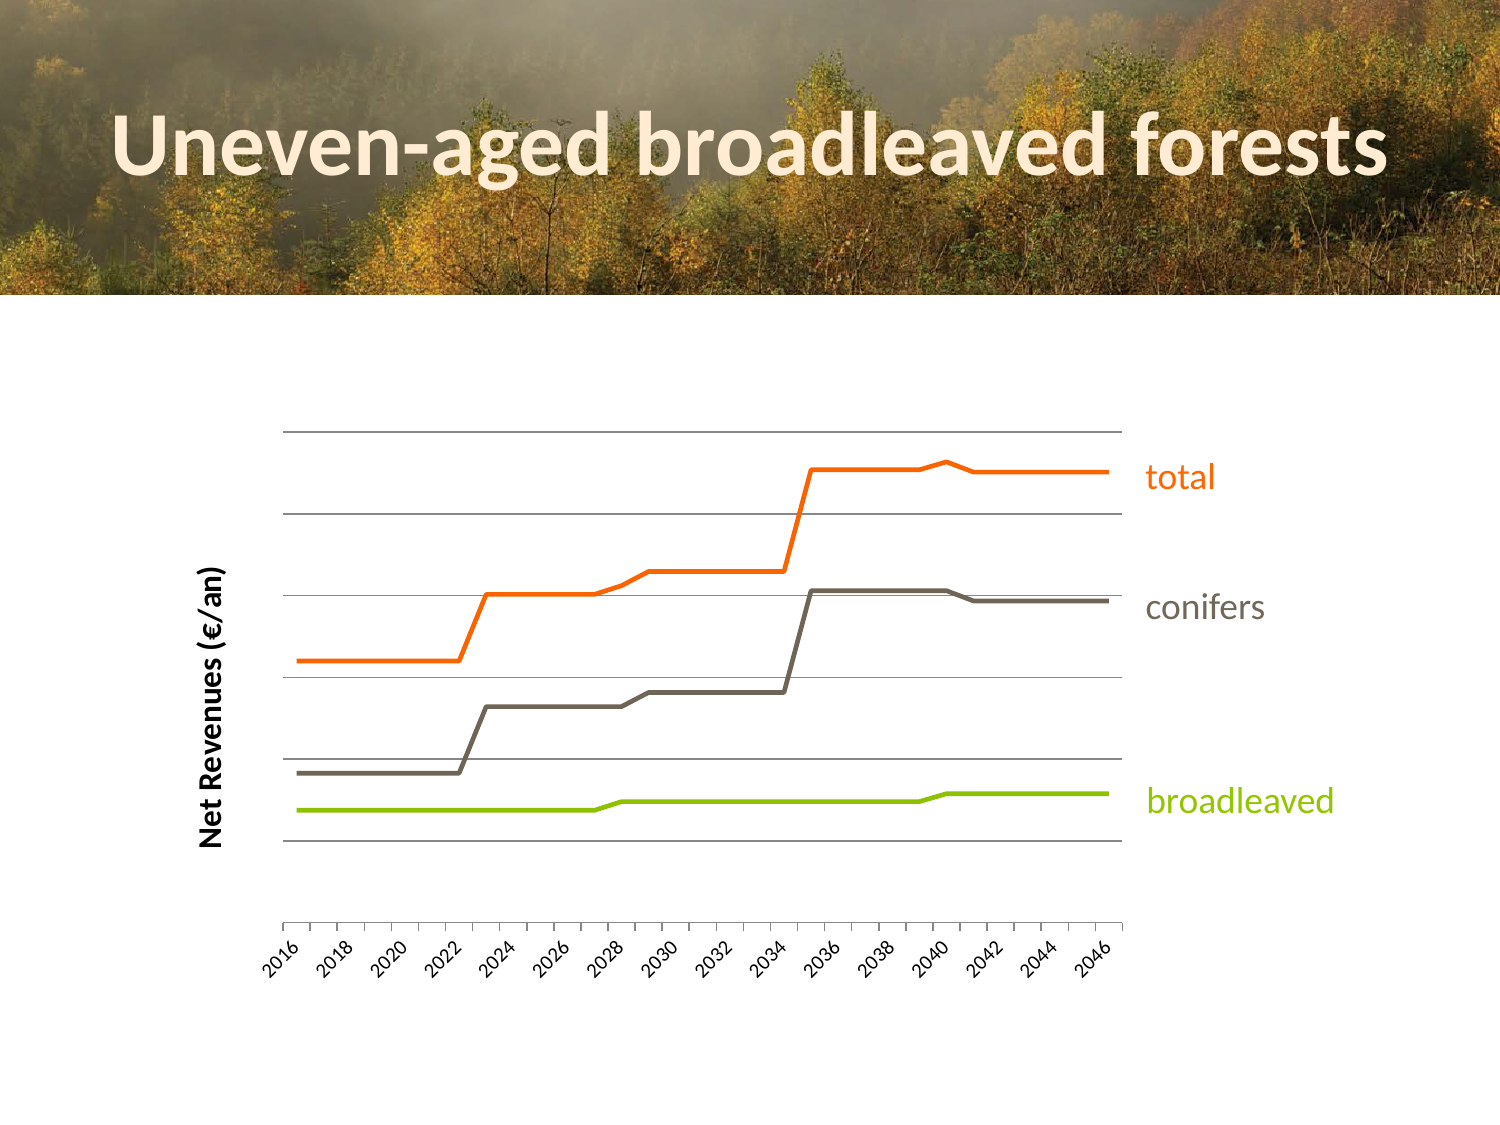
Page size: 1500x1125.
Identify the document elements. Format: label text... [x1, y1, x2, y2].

text_box total [1146, 444, 1231, 505]
picture [0, 0, 1500, 296]
chart [159, 420, 1143, 995]
text_box broadleaved [1146, 768, 1351, 829]
text_box conifers [1146, 574, 1281, 634]
